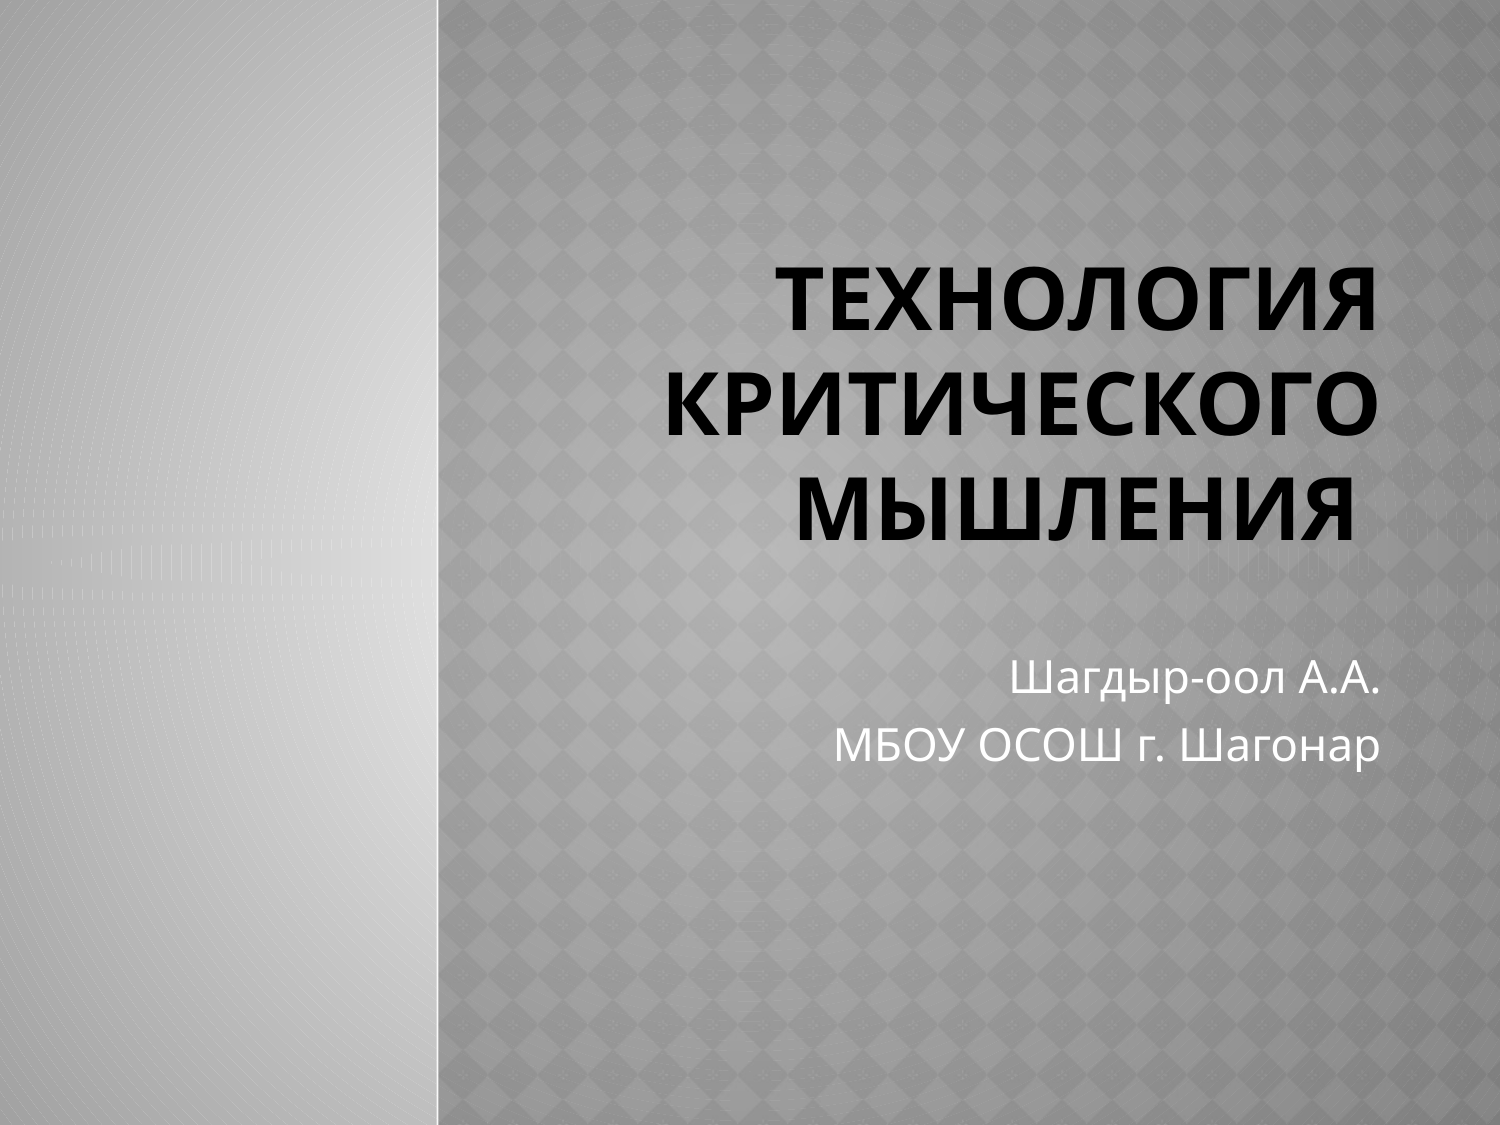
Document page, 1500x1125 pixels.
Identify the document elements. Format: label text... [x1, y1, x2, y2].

title Технология критического мышления [552, 87, 1390, 558]
subtitle Шагдыр-оол А.А. МБОУ ОСОШ г. Шагонар [550, 580, 1390, 1125]
